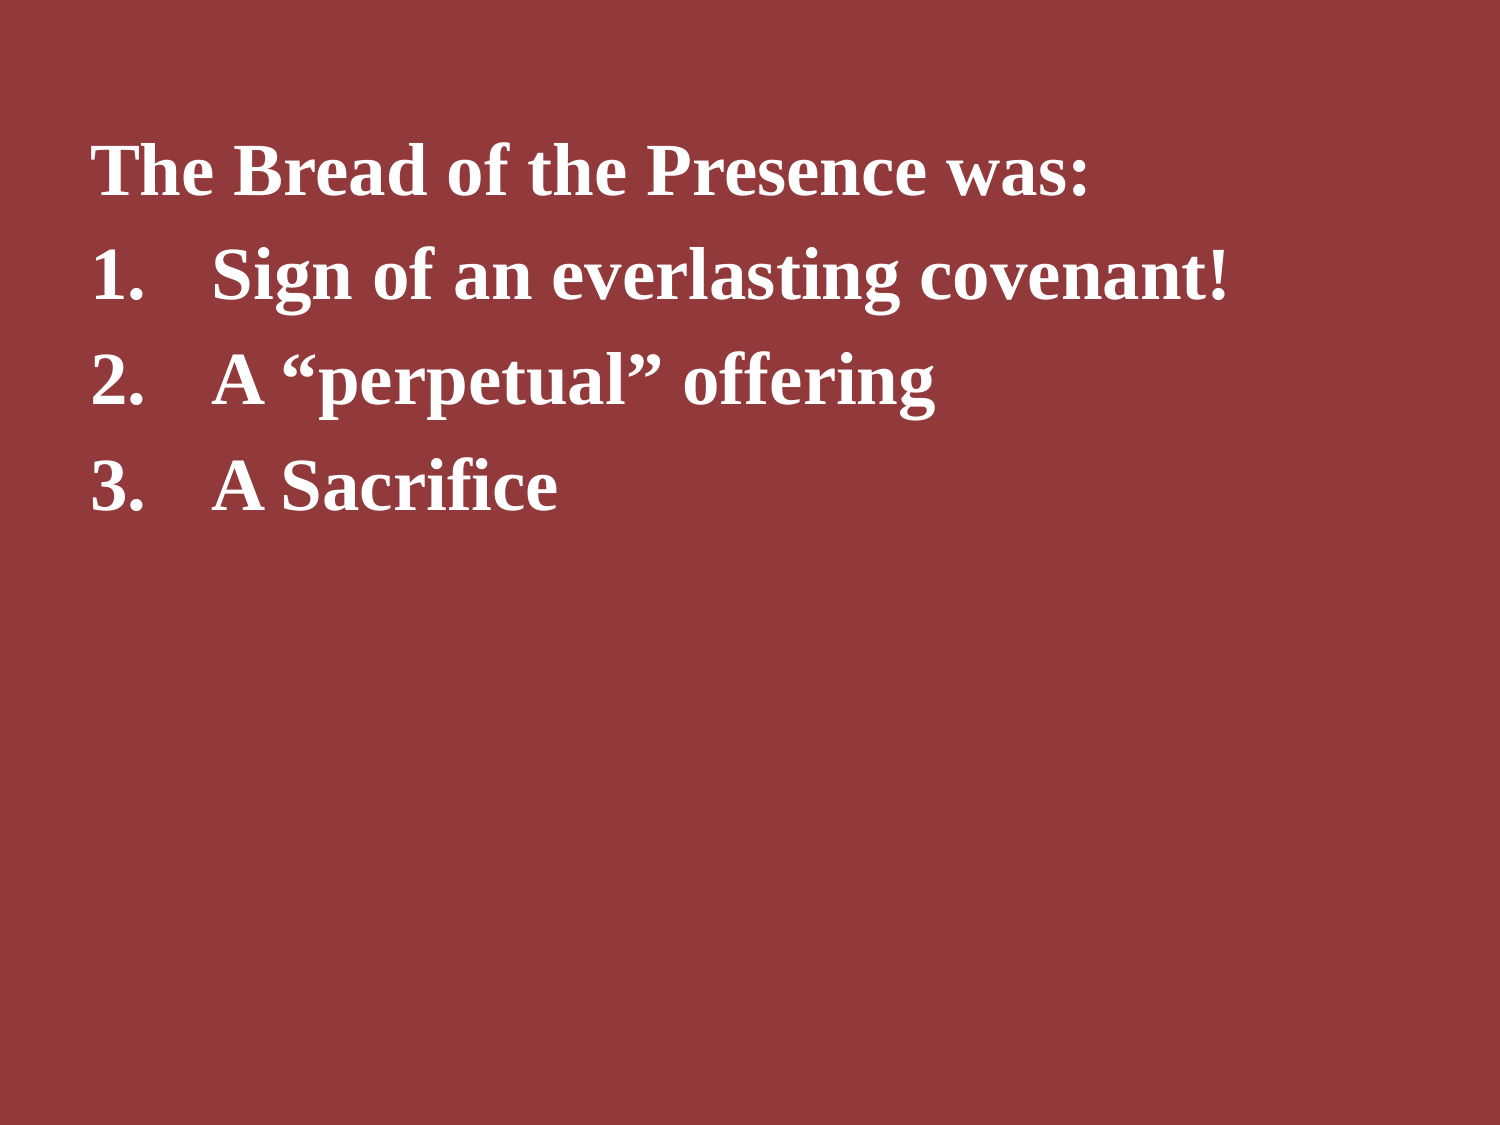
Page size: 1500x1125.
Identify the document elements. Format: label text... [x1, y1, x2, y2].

list The Bread of the Presence was: Sign of an everlasting covenant! A “perpetual” offering A Sacrifice [75, 112, 1425, 1005]
